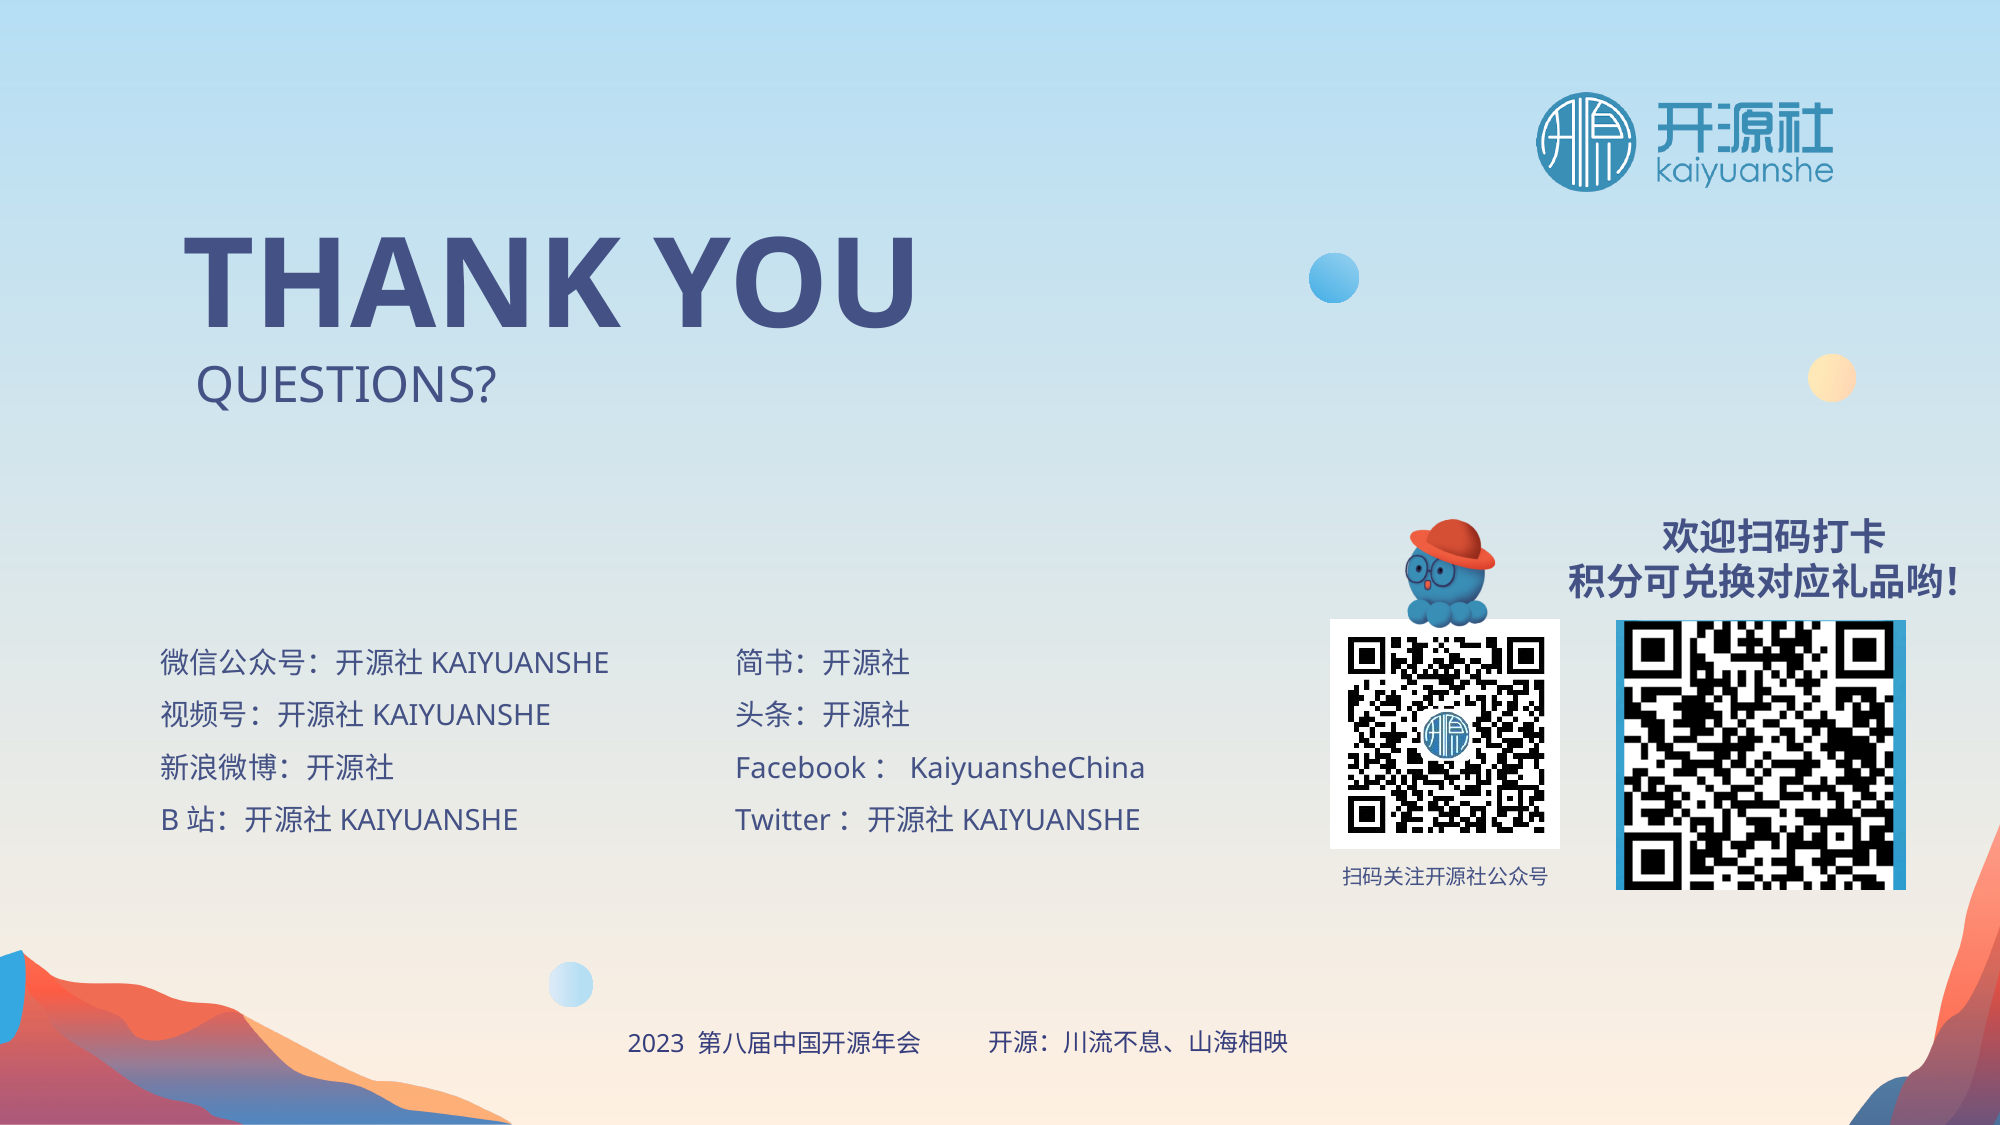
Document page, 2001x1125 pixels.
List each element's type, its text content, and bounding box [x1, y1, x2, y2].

text_box [547, 961, 595, 1009]
picture [1332, 513, 1560, 848]
picture [0, 950, 512, 1125]
picture [1616, 620, 2000, 1125]
picture [1536, 92, 1833, 192]
text_box THANK YOU QUESTIONS? [167, 125, 1155, 430]
text_box 欢迎扫码打卡 积分可兑换对应礼品哟！ [1502, 505, 2000, 621]
